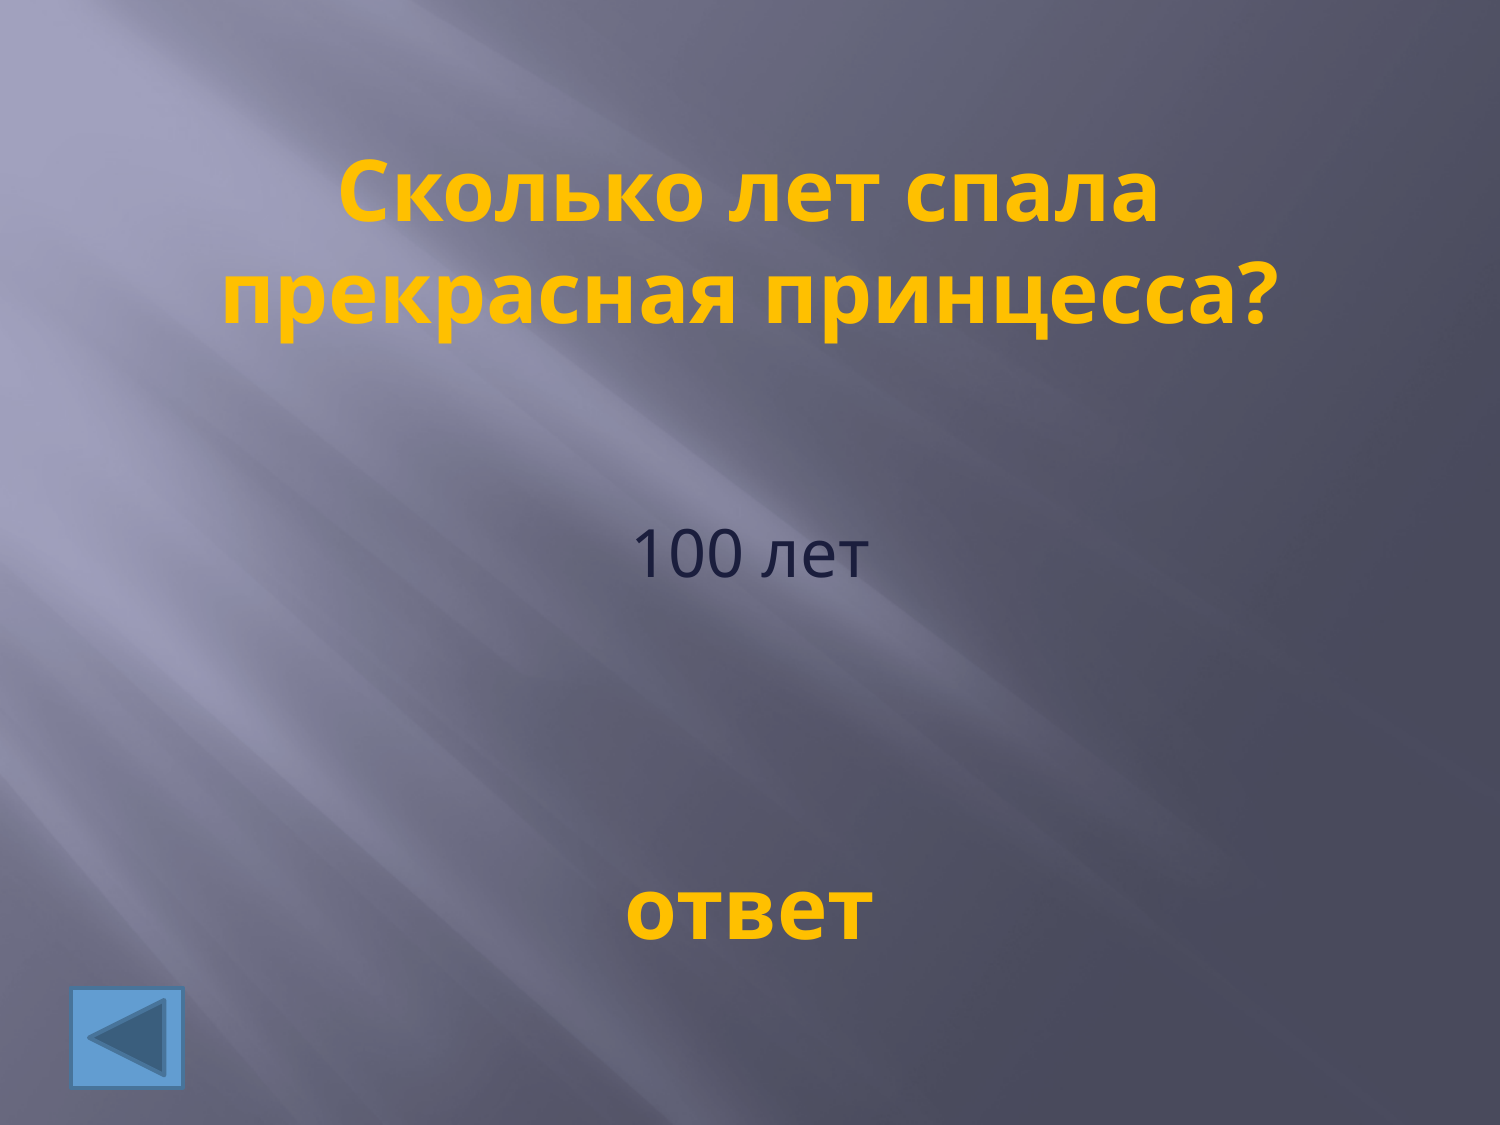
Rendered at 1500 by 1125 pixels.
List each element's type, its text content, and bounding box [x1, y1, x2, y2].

title Сколько лет спала прекрасная принцесса? ответ [75, 45, 1425, 503]
title Сколько лет спала прекрасная принцесса? ответ [75, 599, 1425, 1047]
text_box 100 лет [41, 503, 1459, 599]
text_box [69, 986, 185, 1090]
